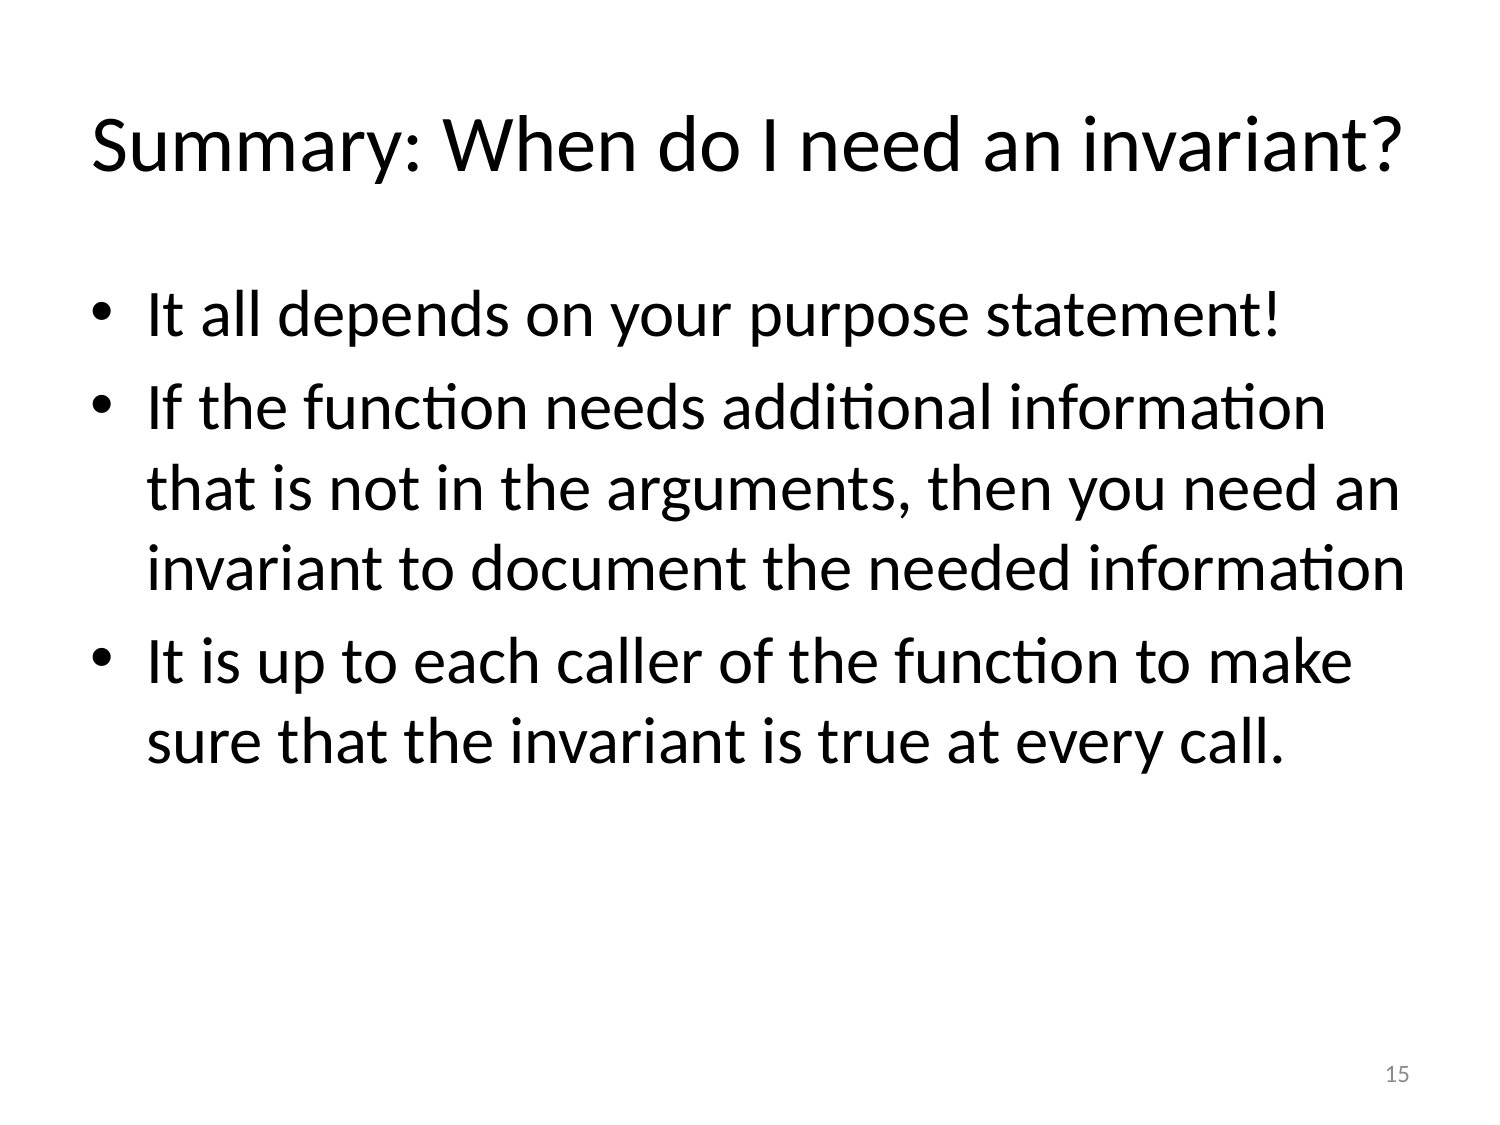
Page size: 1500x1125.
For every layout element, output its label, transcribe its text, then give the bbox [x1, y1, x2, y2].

slide_number 15 [1074, 1042, 1425, 1103]
list It all depends on your purpose statement! If the function needs additional information that is not in the arguments, then you need an invariant to document the needed information It is up to each caller of the function to make sure that the invariant is true at every call. [75, 262, 1425, 1005]
title Summary: When do I need an invariant? [75, 45, 1425, 233]
